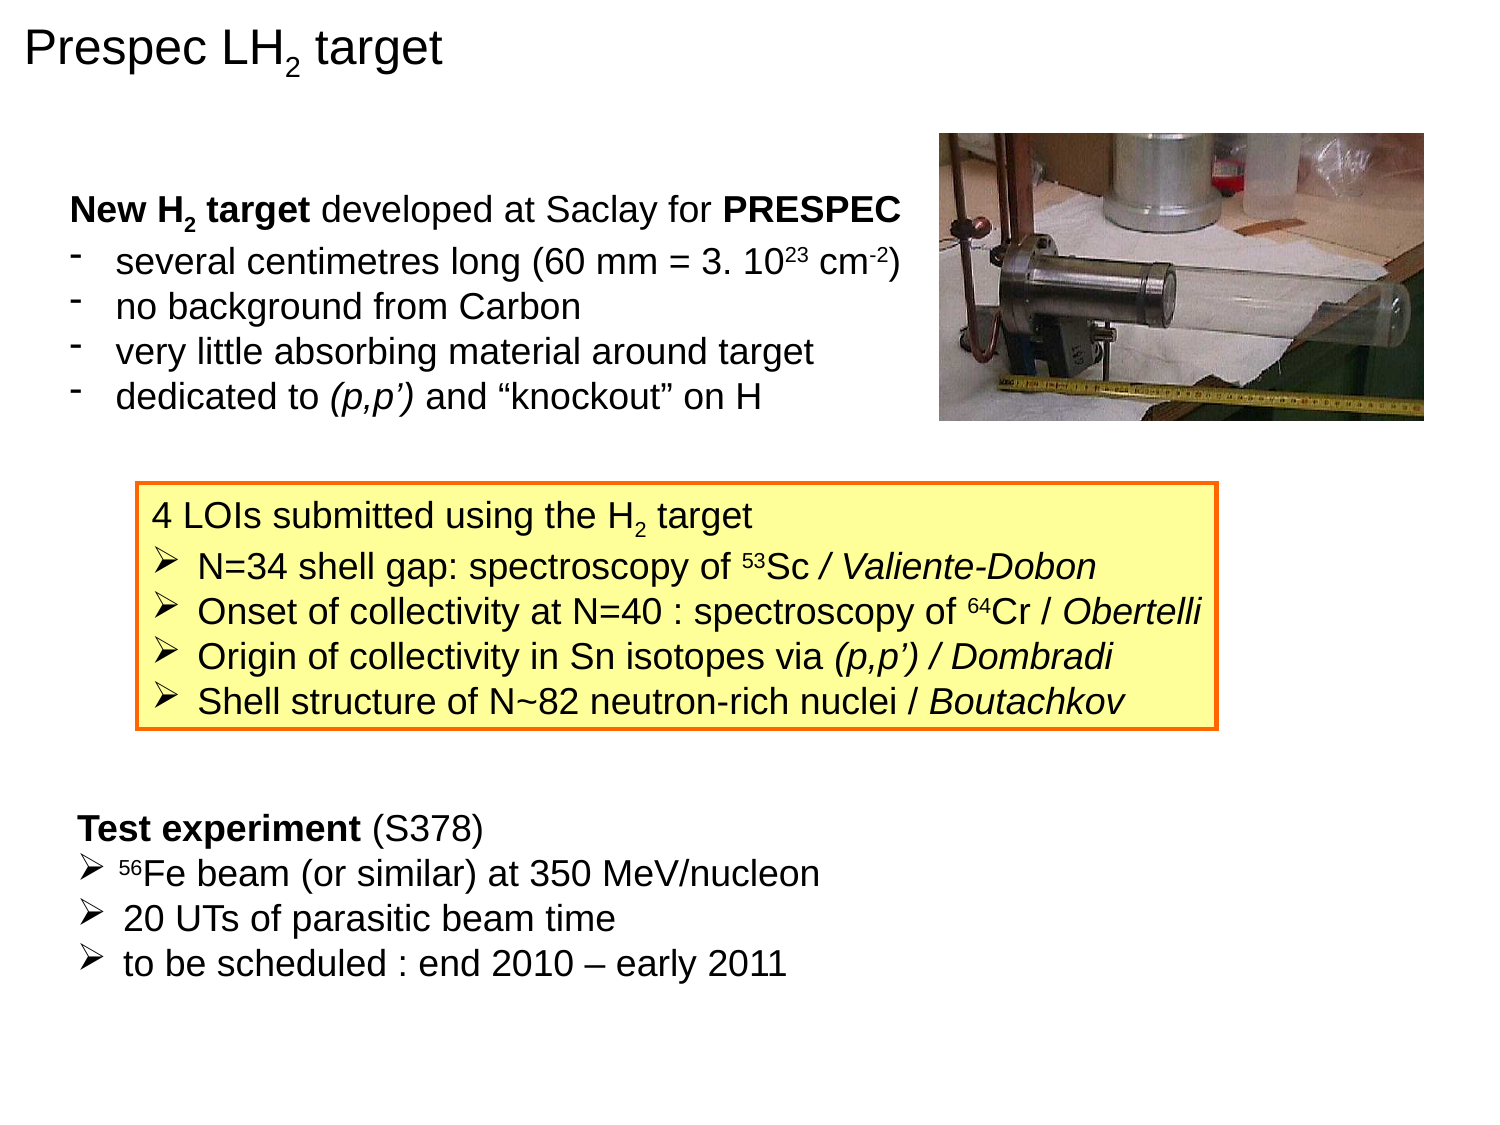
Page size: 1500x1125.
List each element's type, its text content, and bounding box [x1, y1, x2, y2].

picture [939, 133, 1424, 421]
text_box New H2 target developed at Saclay for PRESPEC several centimetres long (60 mm = 3. 1023 cm-2) no background from Carbon very little absorbing material around target dedicated to (p,p’) and “knockout” on H [54, 178, 917, 424]
text_box Test experiment (S378) 56Fe beam (or similar) at 350 MeV/nucleon 20 UTs of parasitic beam time to be scheduled : end 2010 – early 2011 [62, 796, 836, 992]
text_box 4 LOIs submitted using the H2 target N=34 shell gap: spectroscopy of 53Sc / Valiente-Dobon Onset of collectivity at N=40 : spectroscopy of 64Cr / Obertelli Origin of collectivity in Sn isotopes via (p,p’) / Dombradi Shell structure of N~82 neutron-rich nuclei / Boutachkov [136, 483, 1217, 730]
text_box Prespec LH2 target [9, 7, 459, 91]
